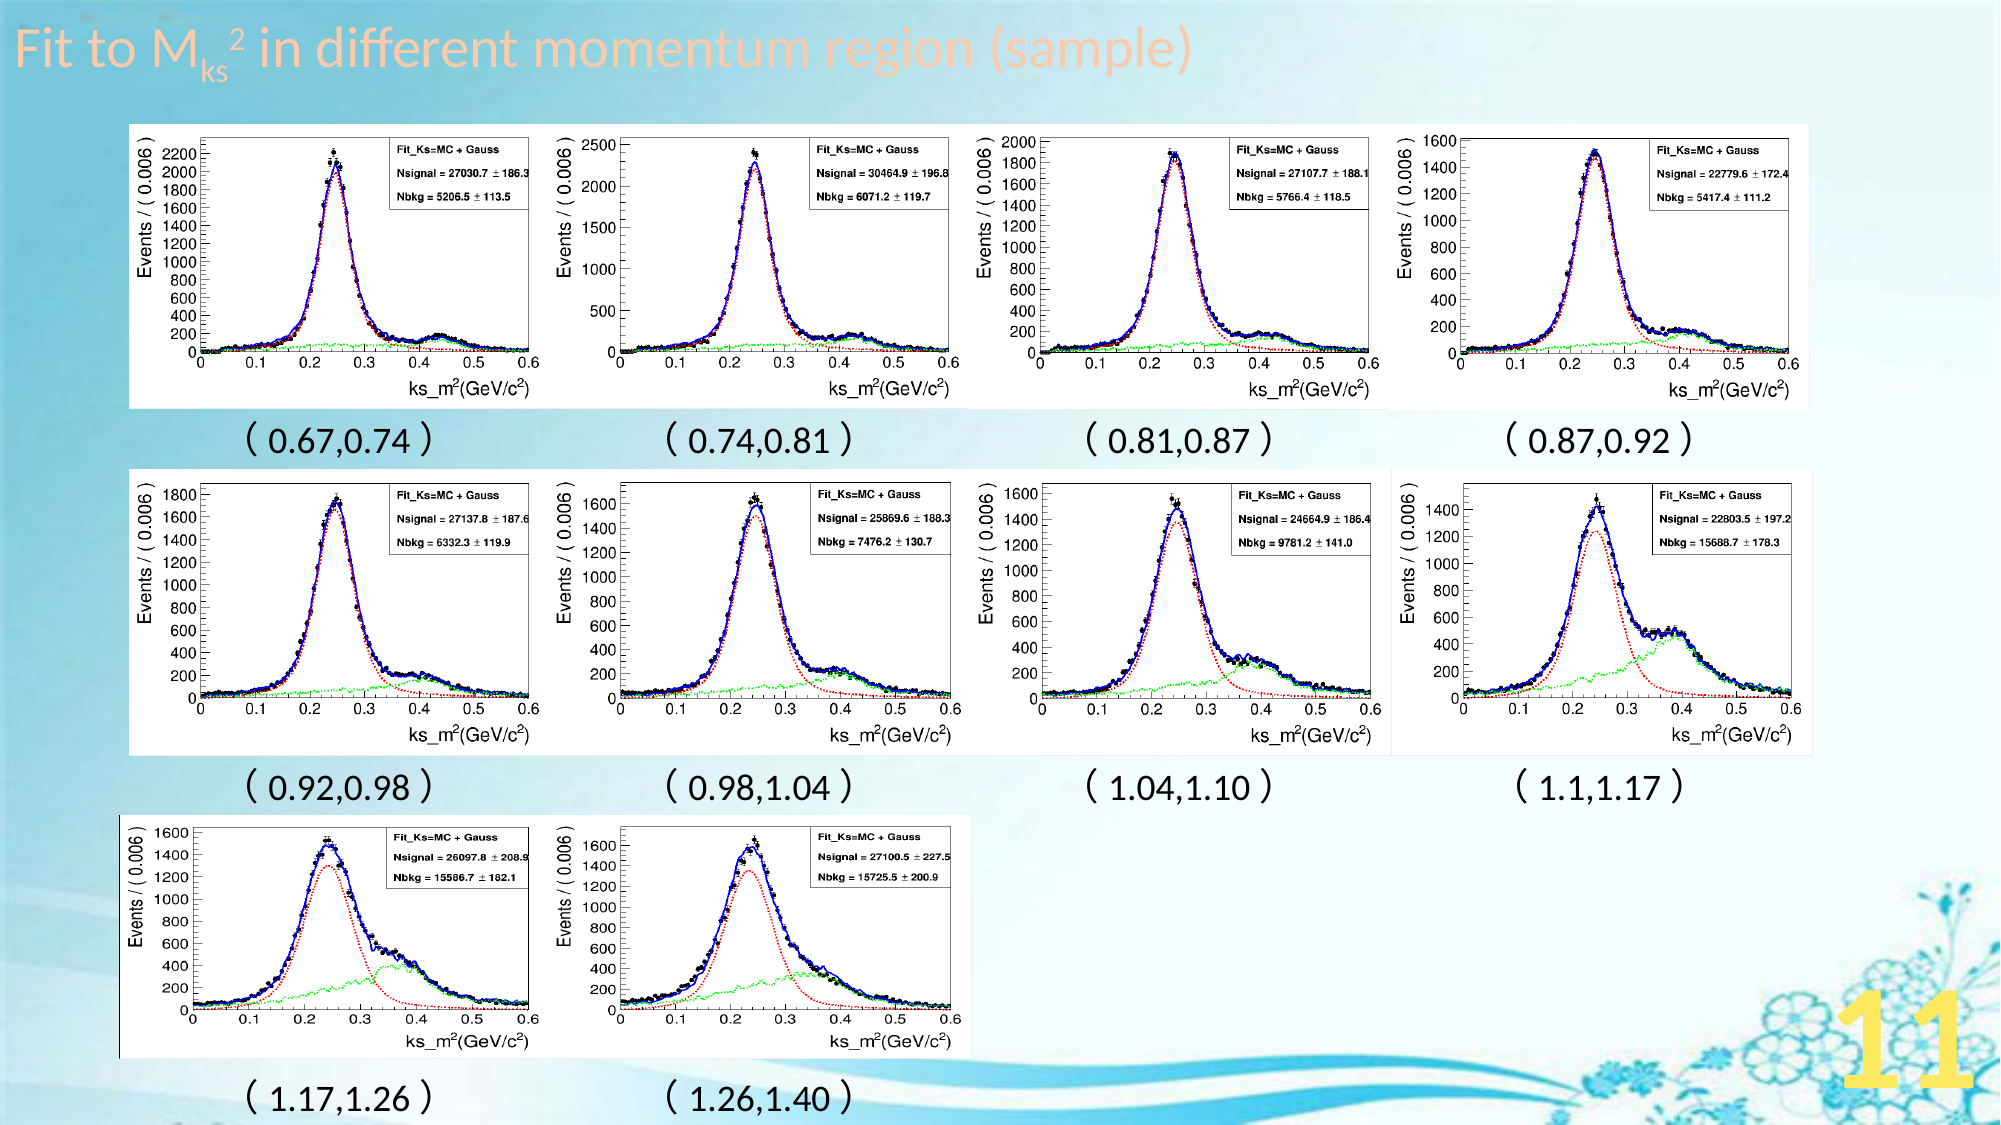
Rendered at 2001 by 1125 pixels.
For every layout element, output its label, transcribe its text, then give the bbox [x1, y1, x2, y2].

text_box （0.81,0.87） [1046, 410, 1312, 469]
text_box （0.67,0.74） [207, 410, 472, 469]
text_box （1.1,1.17） [1476, 756, 1723, 815]
picture [0, 0, 2001, 1125]
text_box （0.98,1.04） [627, 756, 892, 815]
text_box （1.26,1.40） [627, 1066, 892, 1125]
text_box 11 [1812, 930, 1995, 1125]
text_box （0.92,0.98） [207, 756, 472, 815]
text_box Fit to Mks2 in different momentum region (sample) [0, 1, 1647, 97]
text_box （0.74,0.81） [627, 410, 892, 469]
text_box （1.17,1.26） [207, 1066, 472, 1125]
text_box （1.04,1.10） [1046, 756, 1312, 815]
text_box （0.87,0.92） [1467, 410, 1732, 469]
